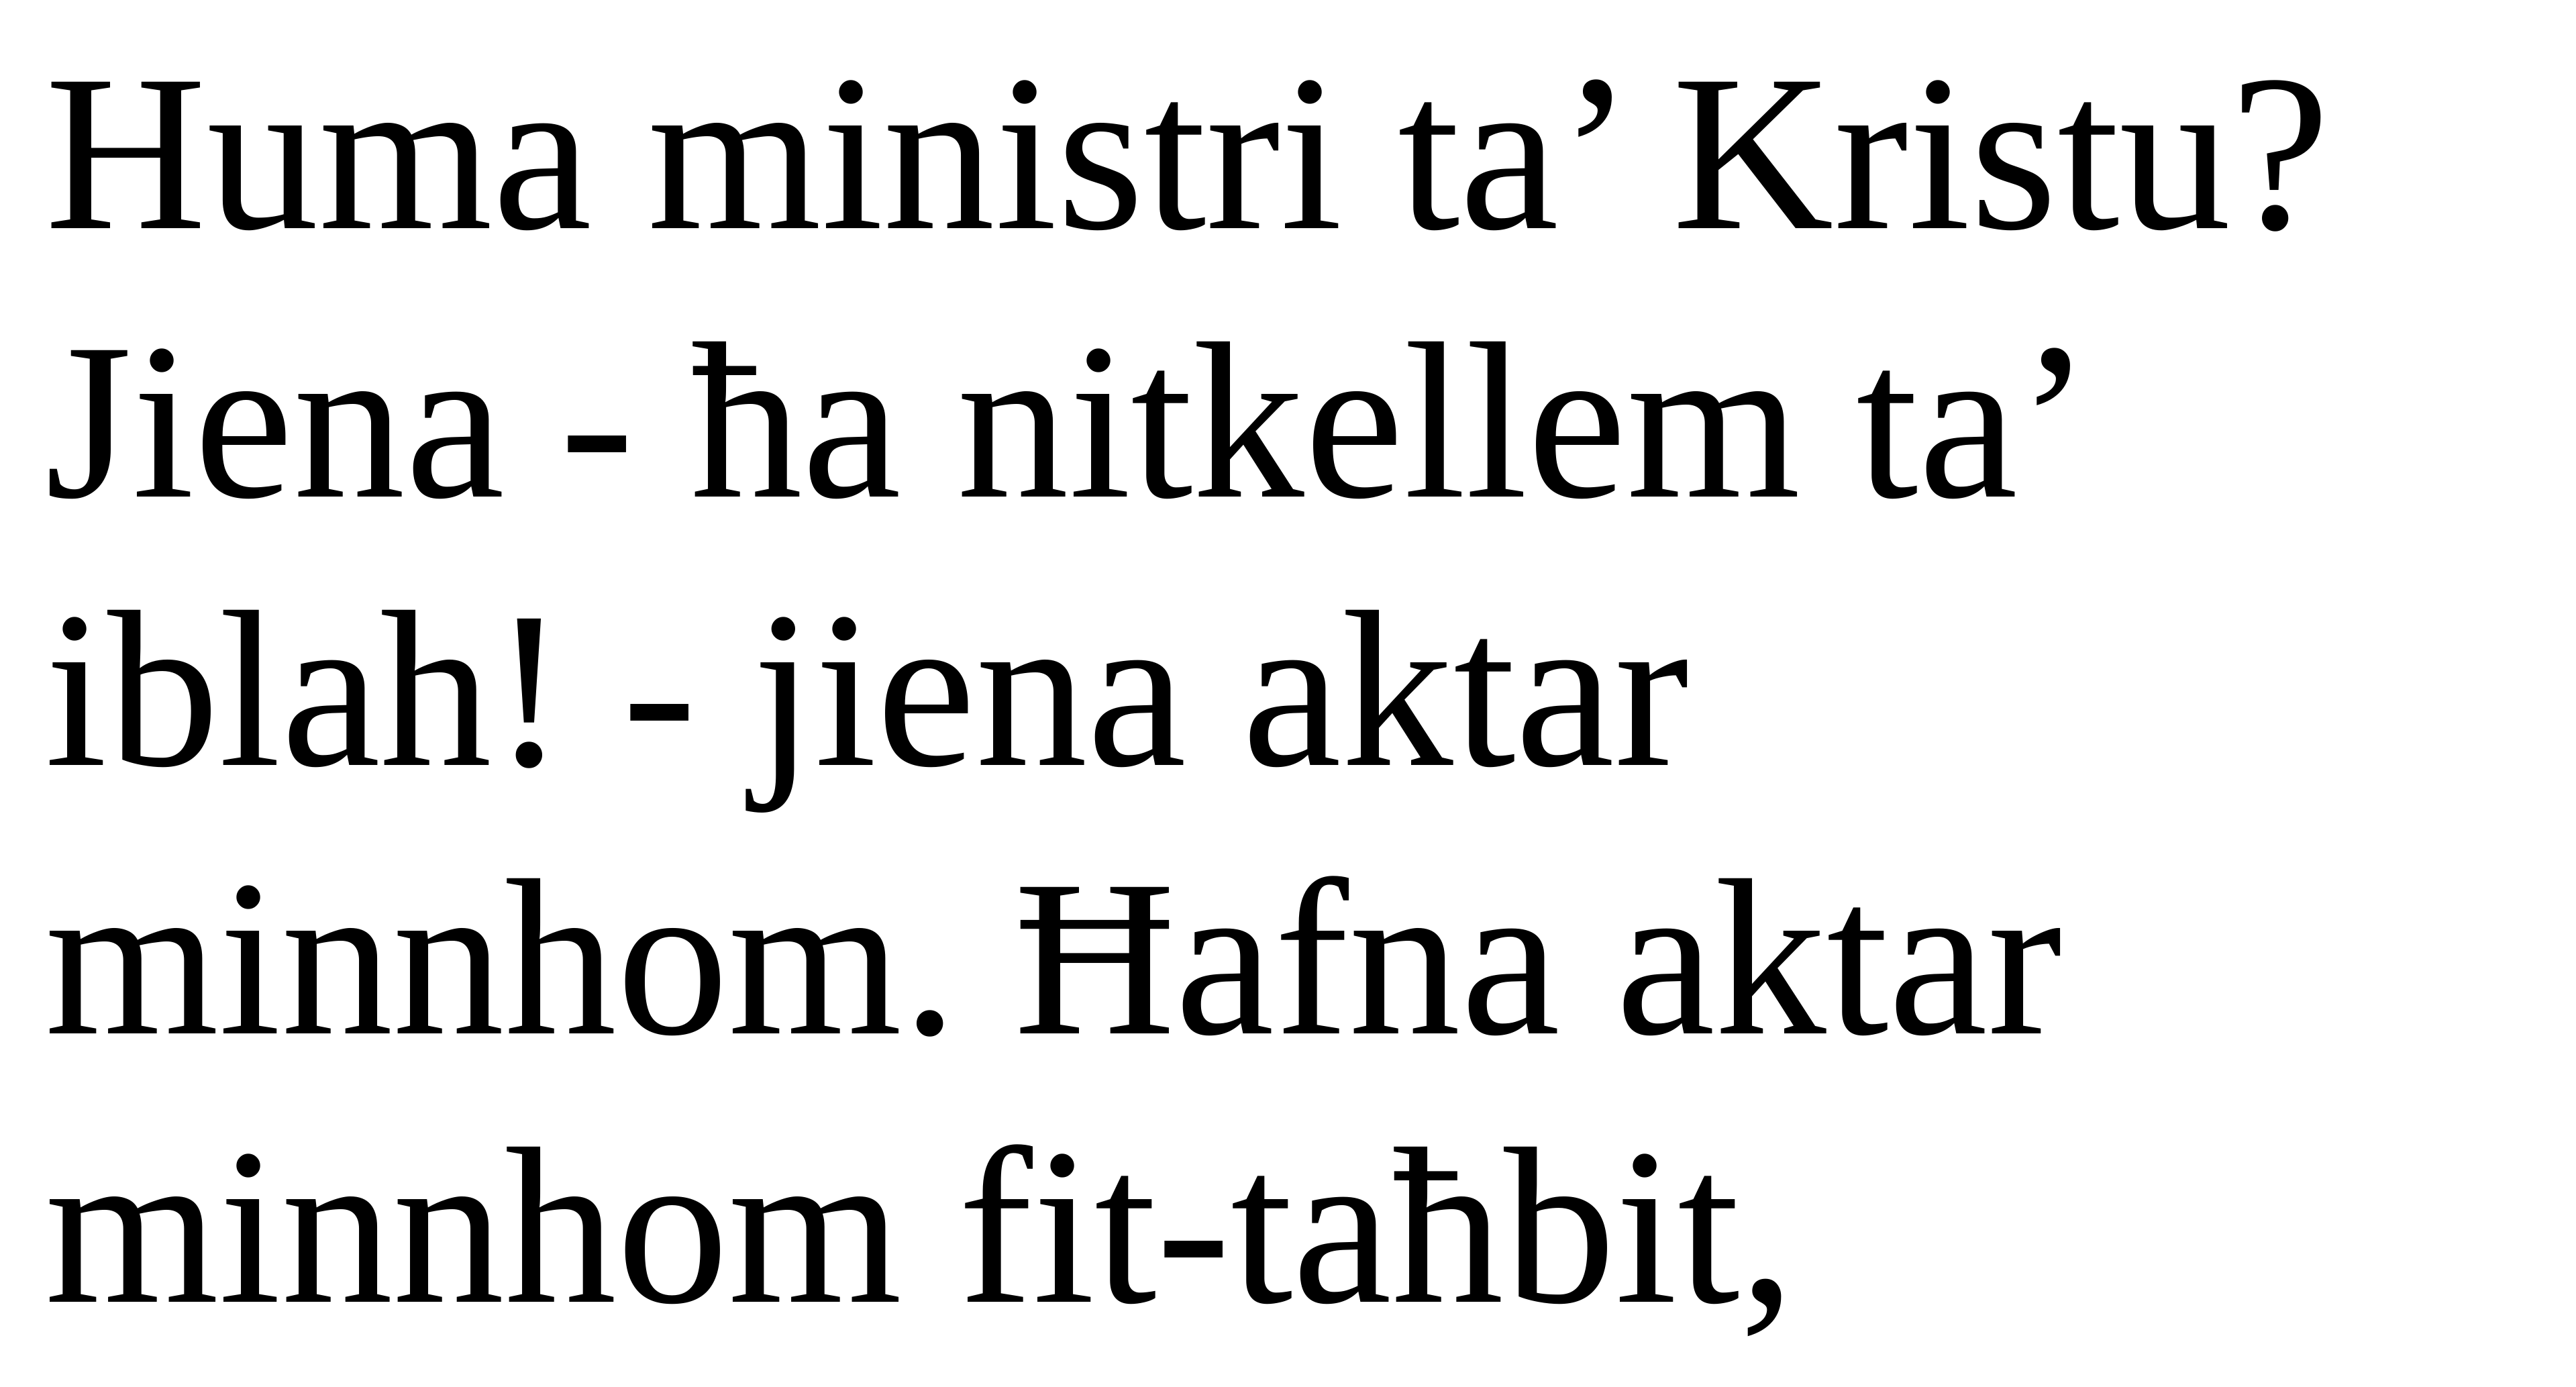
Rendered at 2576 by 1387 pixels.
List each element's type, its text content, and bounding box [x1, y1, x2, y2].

list Huma ministri ta’ Kristu? Jiena - ħa nitkellem ta’ iblah! - jiena aktar minnhom. Ħafna aktar minnhom fit-taħbit, [35, 0, 2548, 1387]
